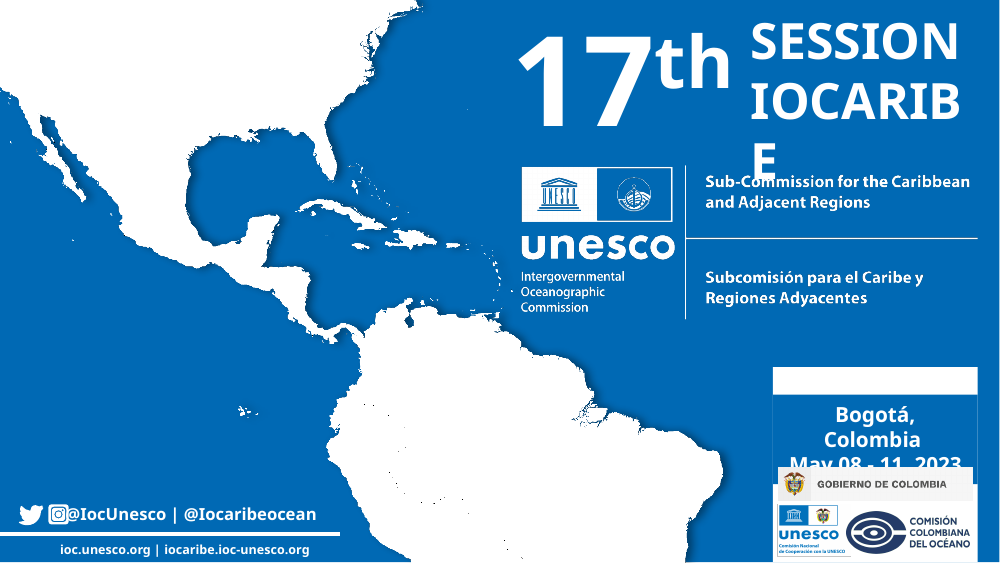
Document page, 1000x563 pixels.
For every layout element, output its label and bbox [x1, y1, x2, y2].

picture [778, 467, 973, 501]
picture [776, 504, 970, 557]
